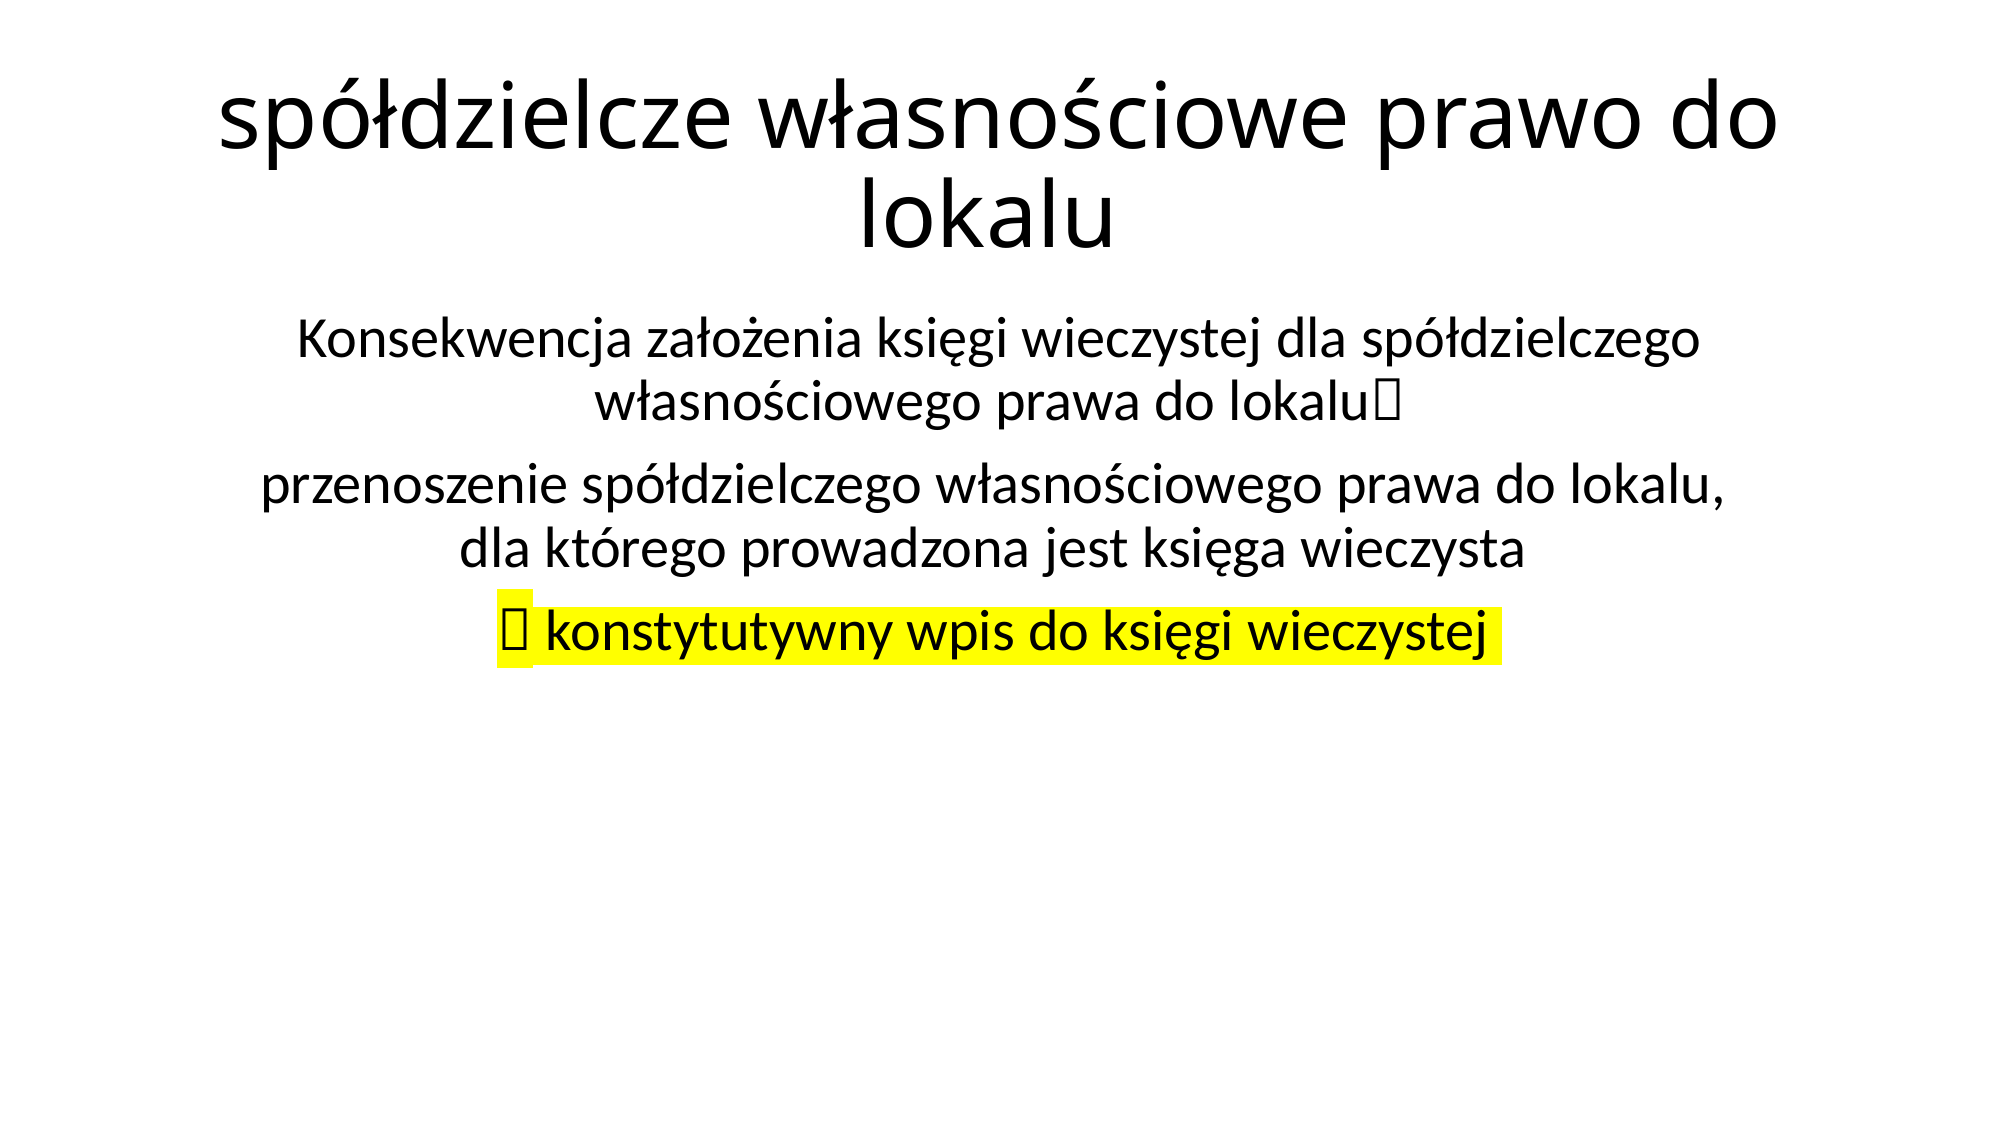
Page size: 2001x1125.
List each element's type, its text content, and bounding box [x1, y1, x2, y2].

list Konsekwencja założenia księgi wieczystej dla spółdzielczego własnościowego prawa do lokalu przenoszenie spółdzielczego własnościowego prawa do lokalu, dla którego prowadzona jest księga wieczysta  konstytutywny wpis do księgi wieczystej [137, 299, 1863, 1014]
title spółdzielcze własnościowe prawo do lokalu [137, 59, 1863, 278]
